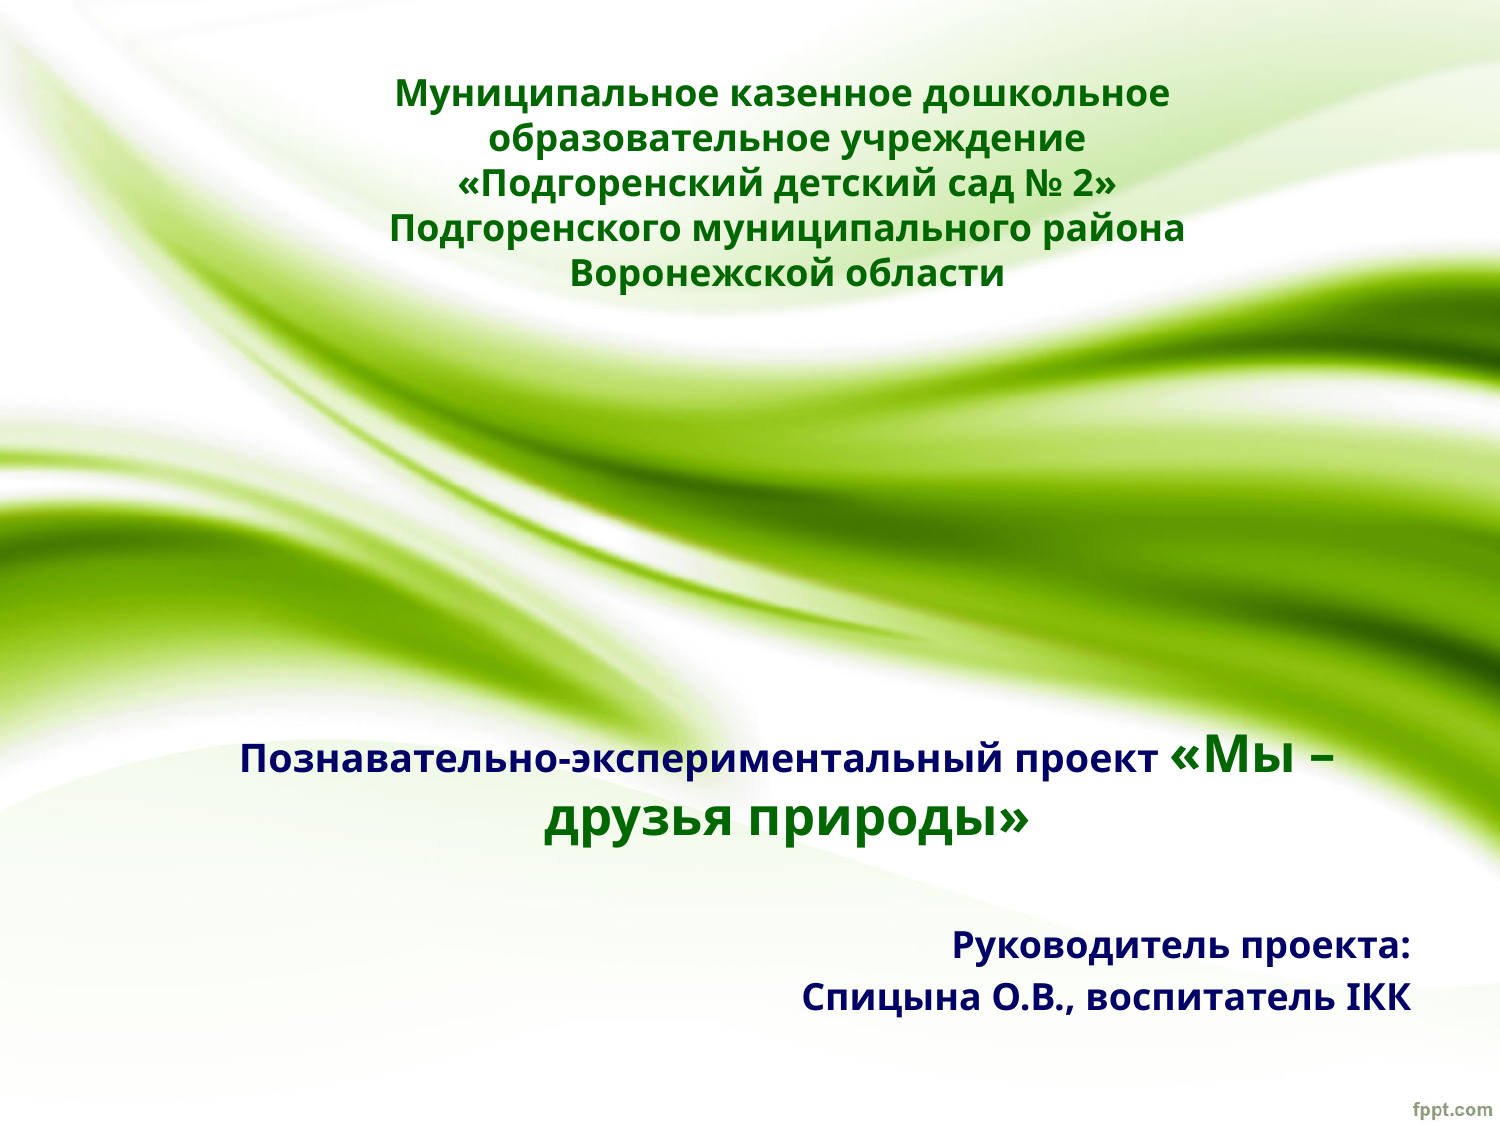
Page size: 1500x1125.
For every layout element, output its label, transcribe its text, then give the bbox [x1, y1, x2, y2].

picture [0, 0, 1500, 1125]
subtitle Руководитель проекта: Спицына О.В., воспитатель IКК [223, 913, 1427, 1039]
title Познавательно-экспериментальный проект «Мы – друзья природы» [148, 712, 1427, 854]
text_box Муниципальное казенное дошкольное образовательное учреждение «Подгоренский детский сад № 2» Подгоренского муниципального района Воронежской области [198, 61, 1377, 302]
